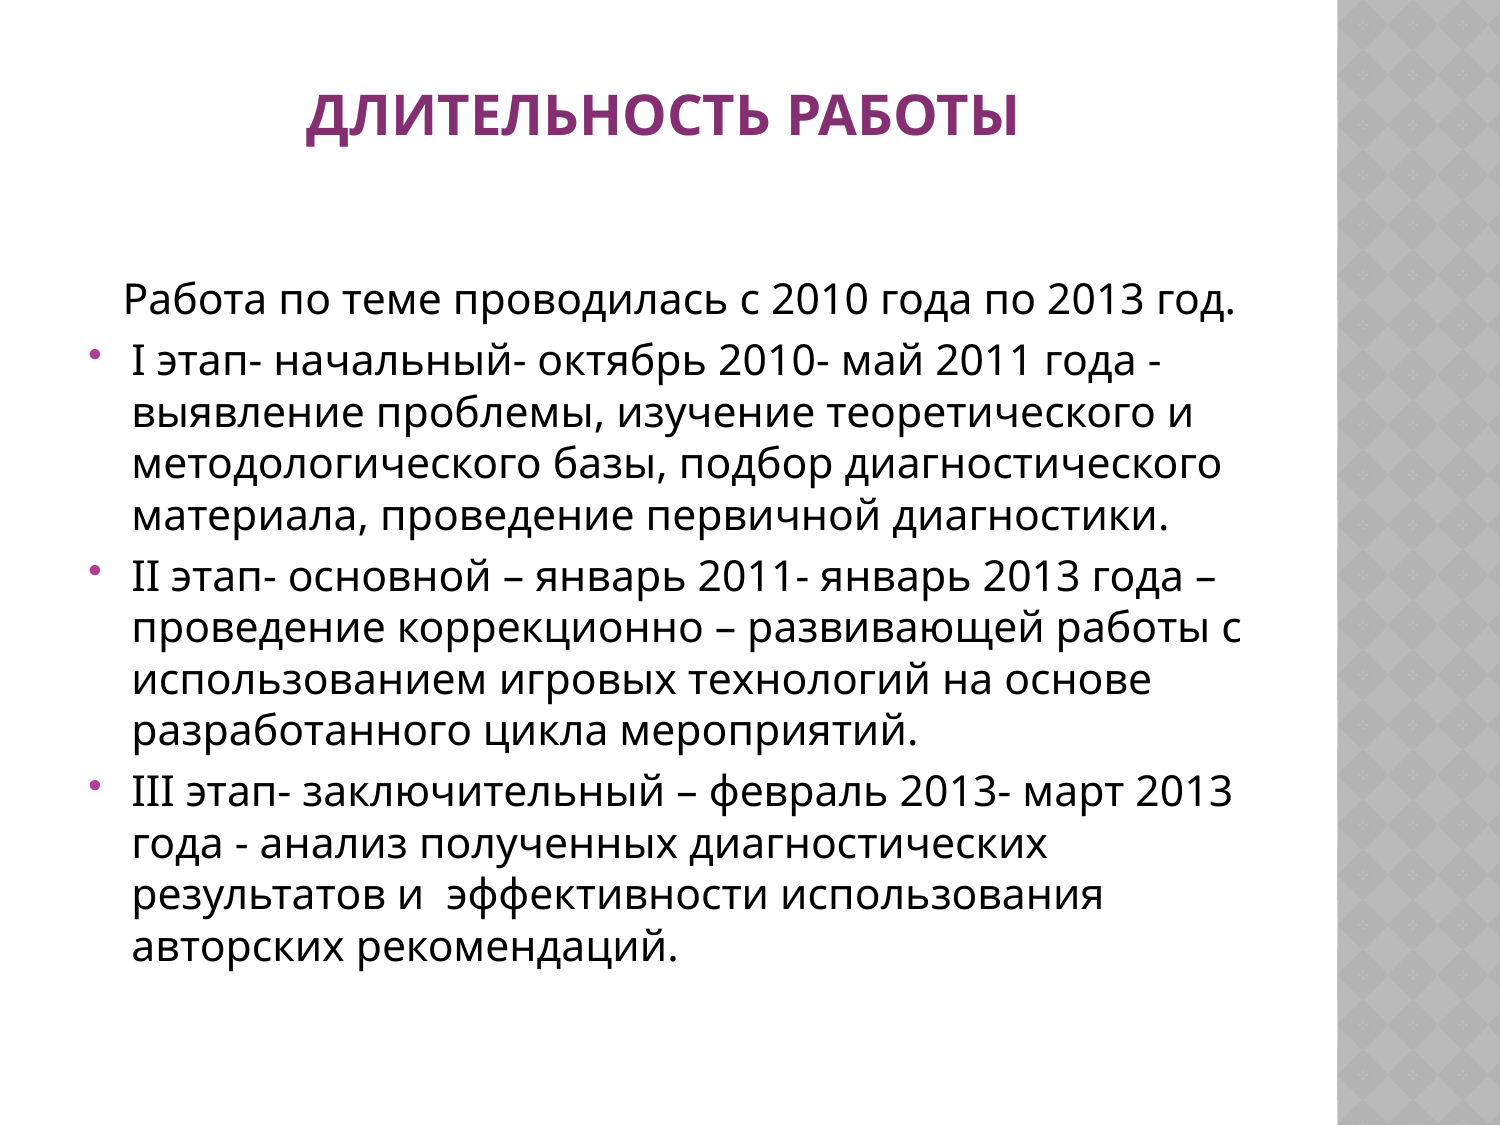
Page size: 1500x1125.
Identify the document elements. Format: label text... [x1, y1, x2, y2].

list Работа по теме проводилась с 2010 года по 2013 год. I этап- начальный- октябрь 2010- май 2011 года - выявление проблемы, изучение теоретического и методологического базы, подбор диагностического материала, проведение первичной диагностики. II этап- основной – январь 2011- январь 2013 года – проведение коррекционно – развивающей работы с использованием игровых технологий на основе разработанного цикла мероприятий. III этап- заключительный – февраль 2013- март 2013 года - анализ полученных диагностических результатов и эффективности использования авторских рекомендаций. [75, 264, 1263, 1059]
title Длительность работы [76, 54, 1265, 243]
